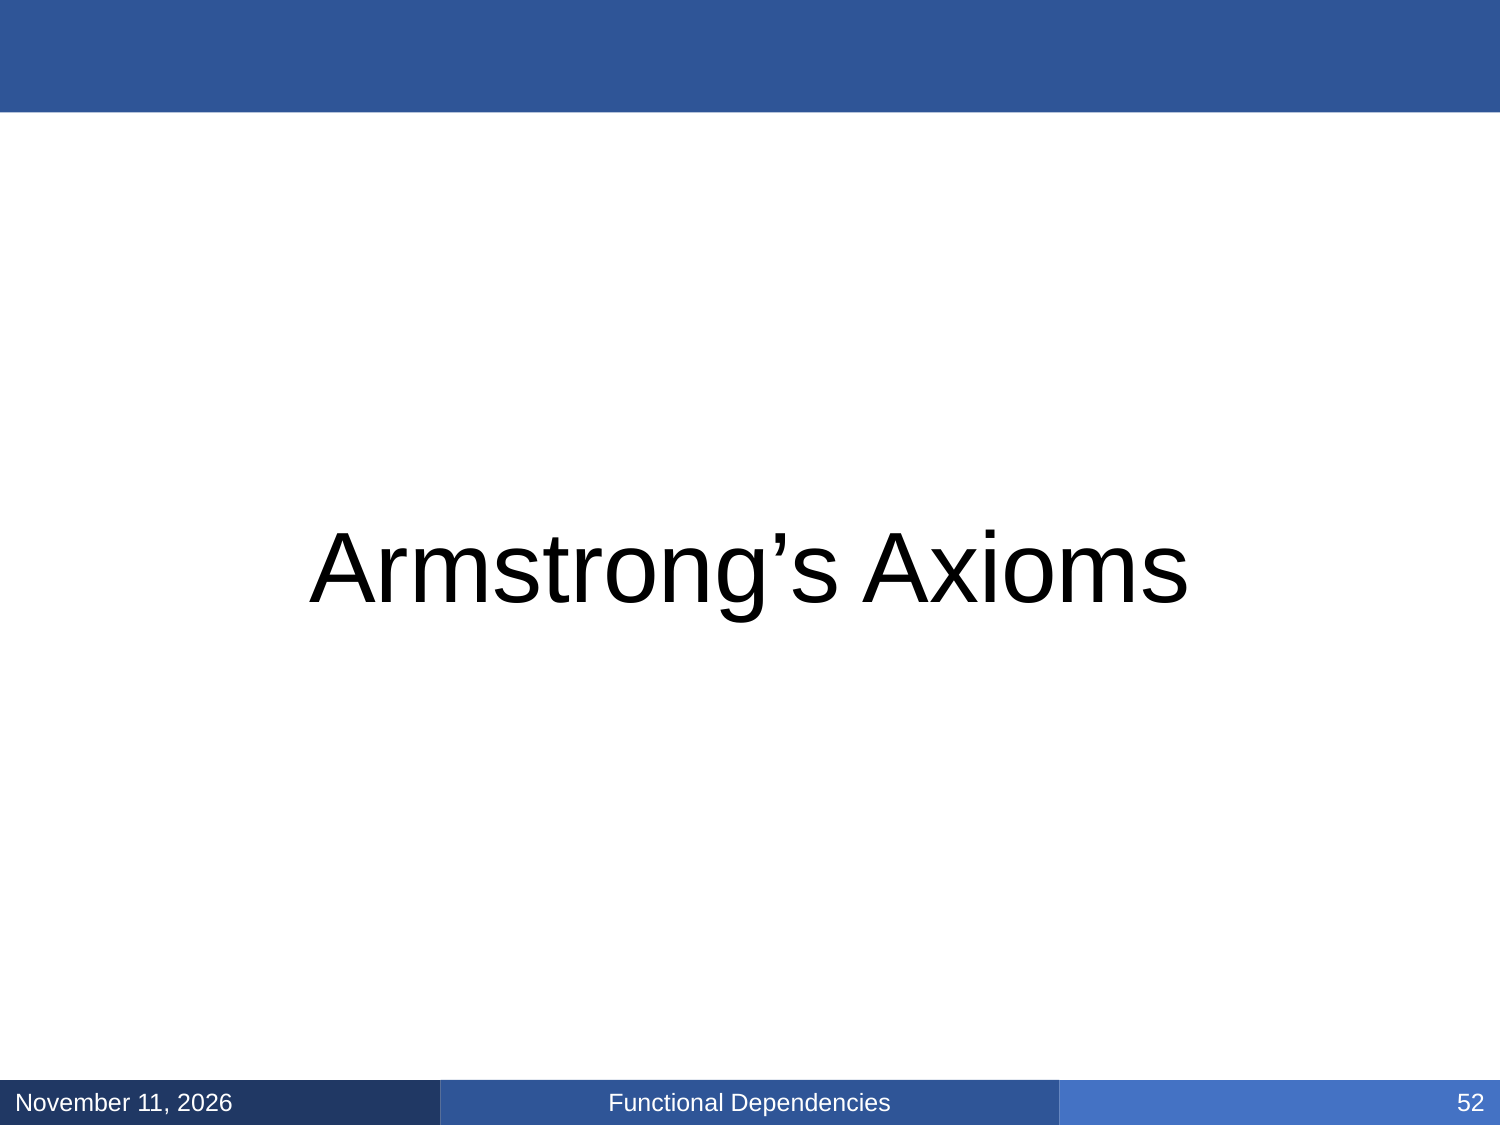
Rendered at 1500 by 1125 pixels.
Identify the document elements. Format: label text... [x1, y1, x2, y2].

footer Functional Dependencies [496, 1079, 1004, 1125]
text_box Armstrong’s Axioms [294, 495, 1206, 630]
slide_number 52 [1162, 1079, 1500, 1125]
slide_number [0, 1079, 338, 1125]
